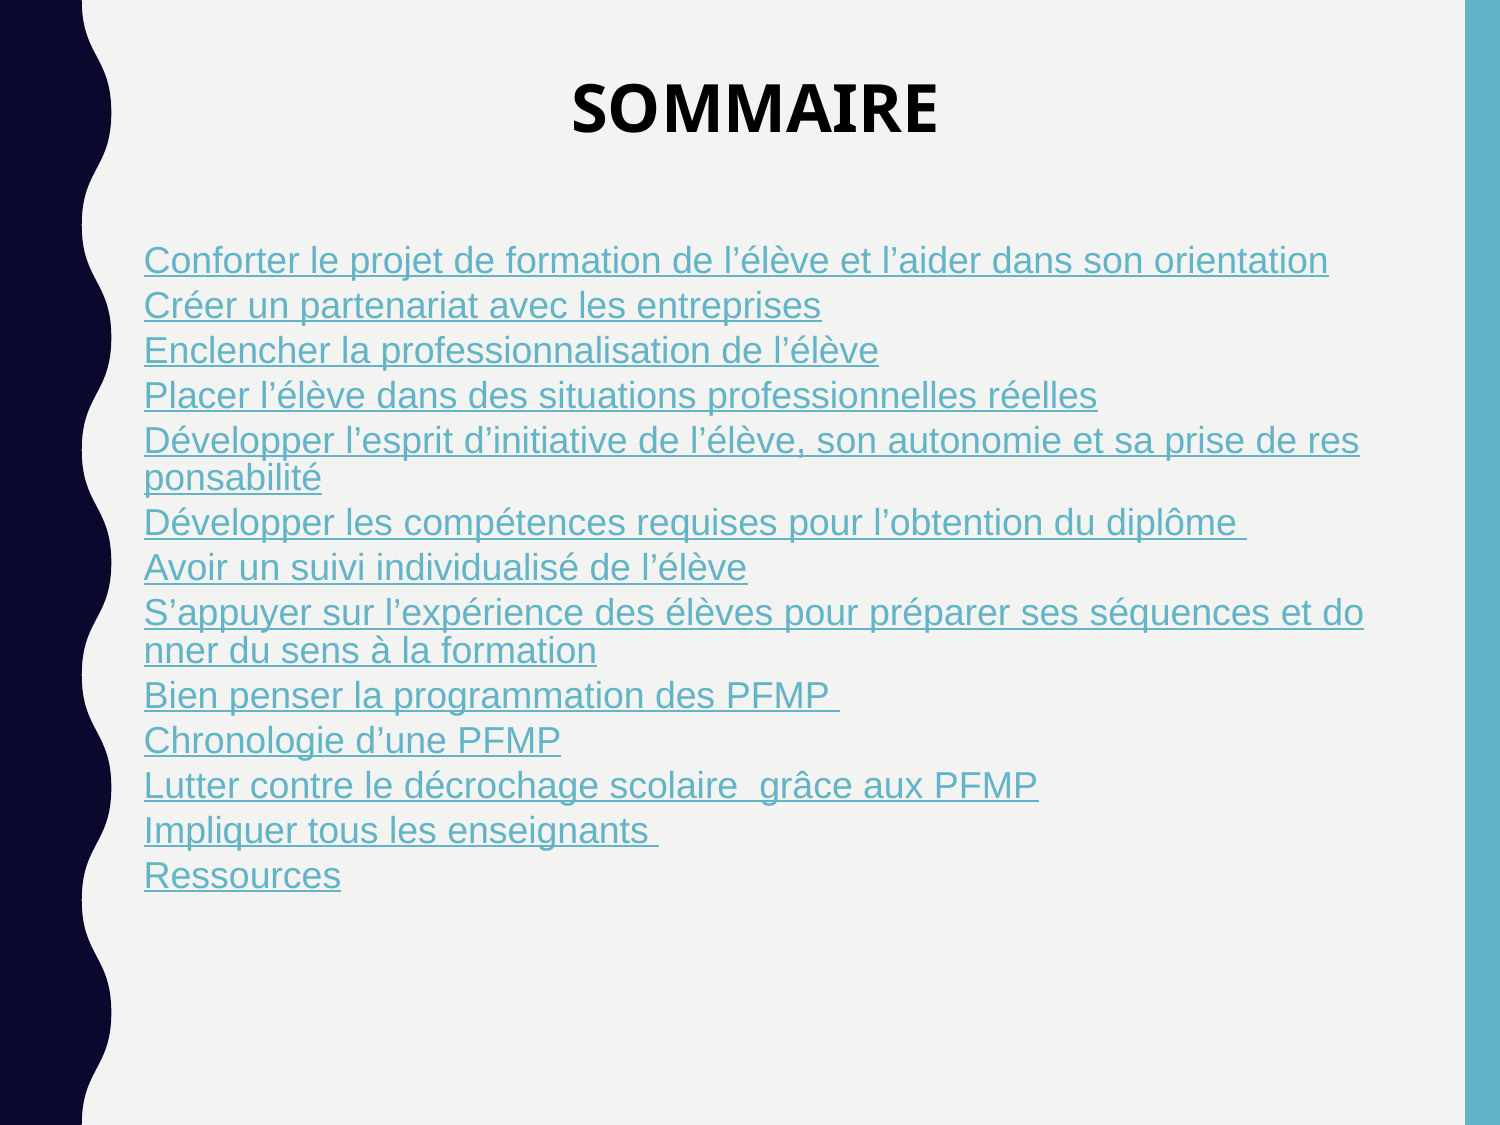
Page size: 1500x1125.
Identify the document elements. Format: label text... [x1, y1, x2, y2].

text_box SOMMAIRE Conforter le projet de formation de l’élève et l’aider dans son orientation Créer un partenariat avec les entreprises Enclencher la professionnalisation de l’élève Placer l’élève dans des situations professionnelles réelles Développer l’esprit d’initiative de l’élève, son autonomie et sa prise de responsabilité Développer les compétences requises pour l’obtention du diplôme Avoir un suivi individualisé de l’élève S’appuyer sur l’expérience des élèves pour préparer ses séquences et donner du sens à la formation Bien penser la programmation des PFMP Chronologie d’une PFMP Lutter contre le décrochage scolaire grâce aux PFMP Impliquer tous les enseignants Ressources [128, 58, 1383, 829]
